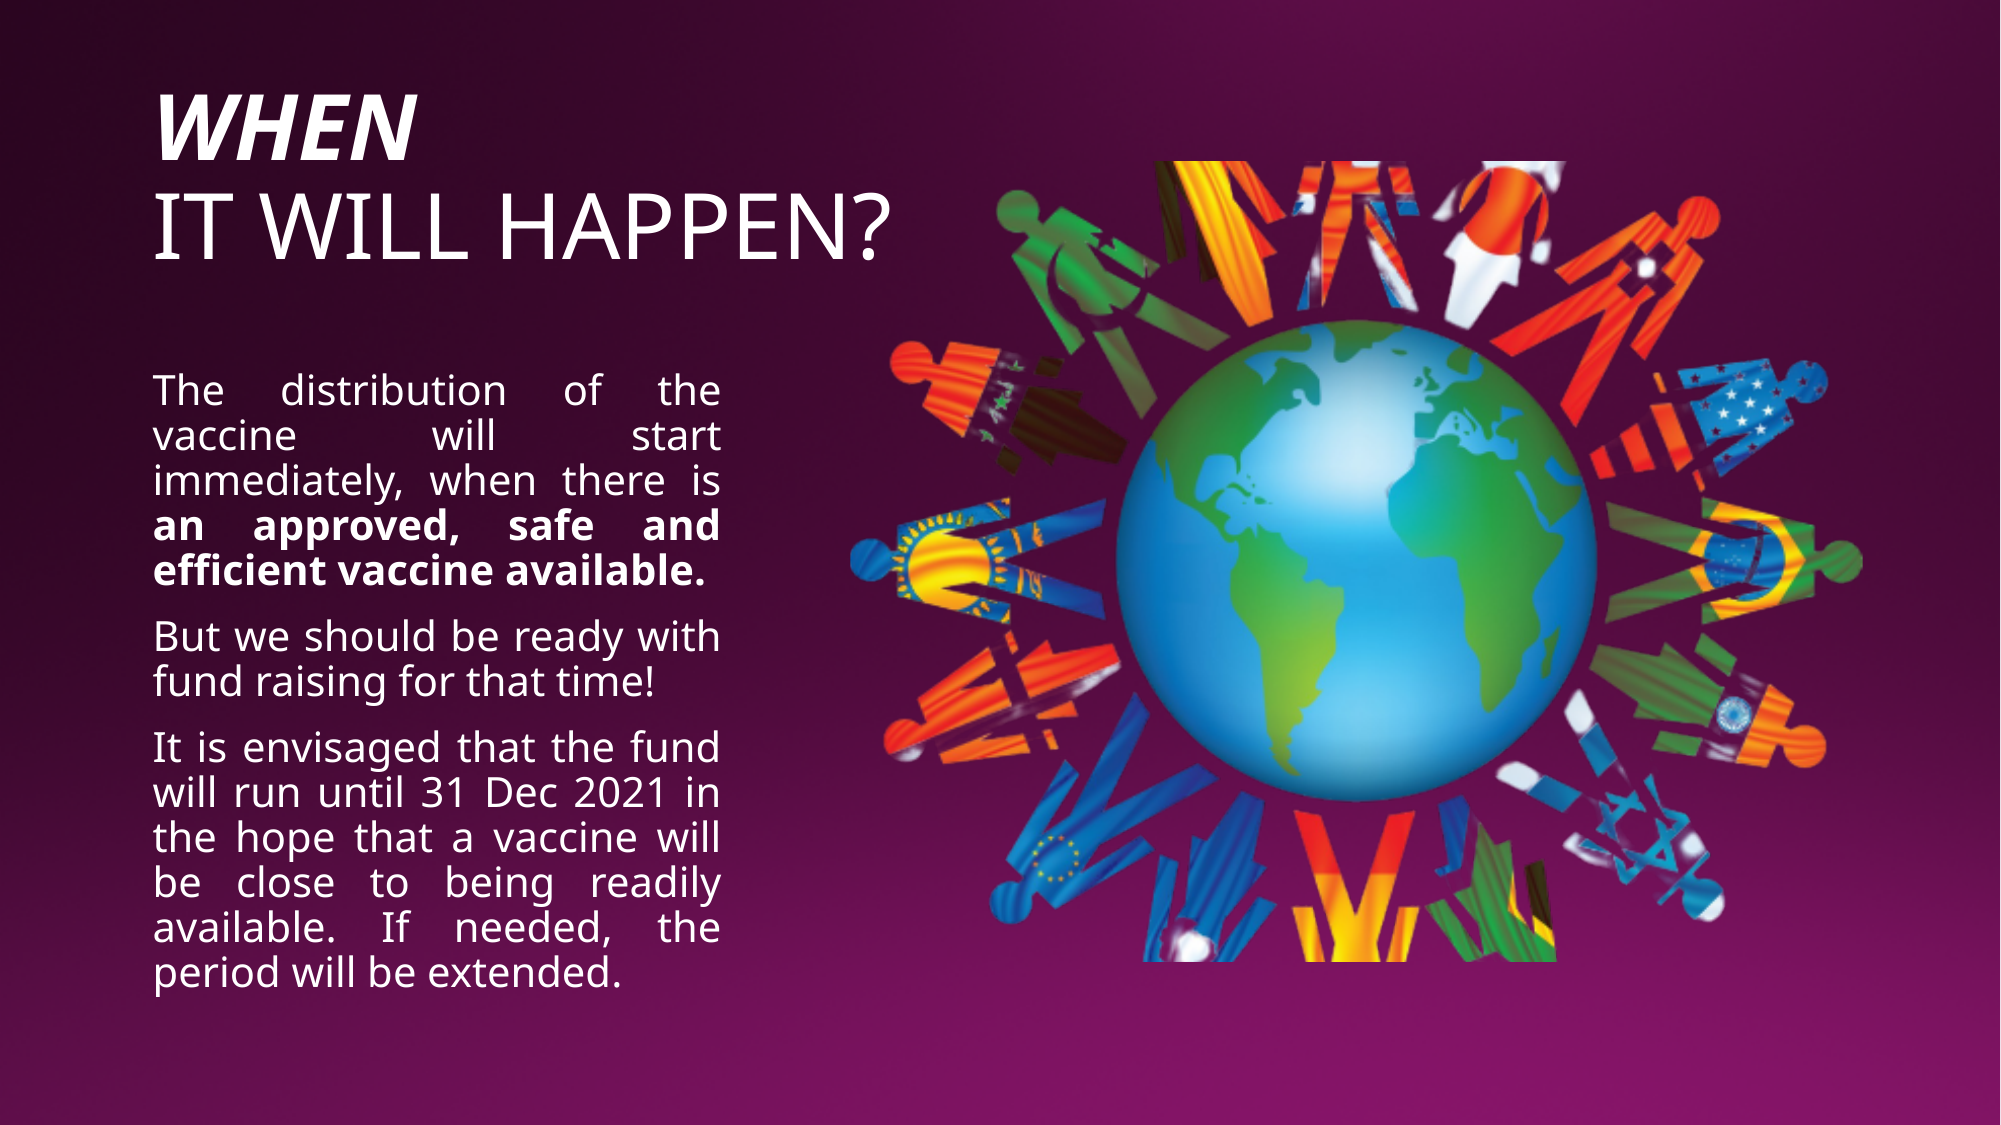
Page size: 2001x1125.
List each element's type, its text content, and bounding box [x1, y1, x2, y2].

title WHEN IT WILL HAPPEN? [137, 133, 1197, 397]
list The distribution of the vaccine will start immediately, when there is an approved, safe and efficient vaccine available. But we should be ready with fund raising for that time! It is envisaged that the fund will run until 31 Dec 2021 in the hope that a vaccine will be close to being readily available. If needed, the period will be extended. [137, 362, 737, 988]
picture [0, 0, 2001, 1125]
